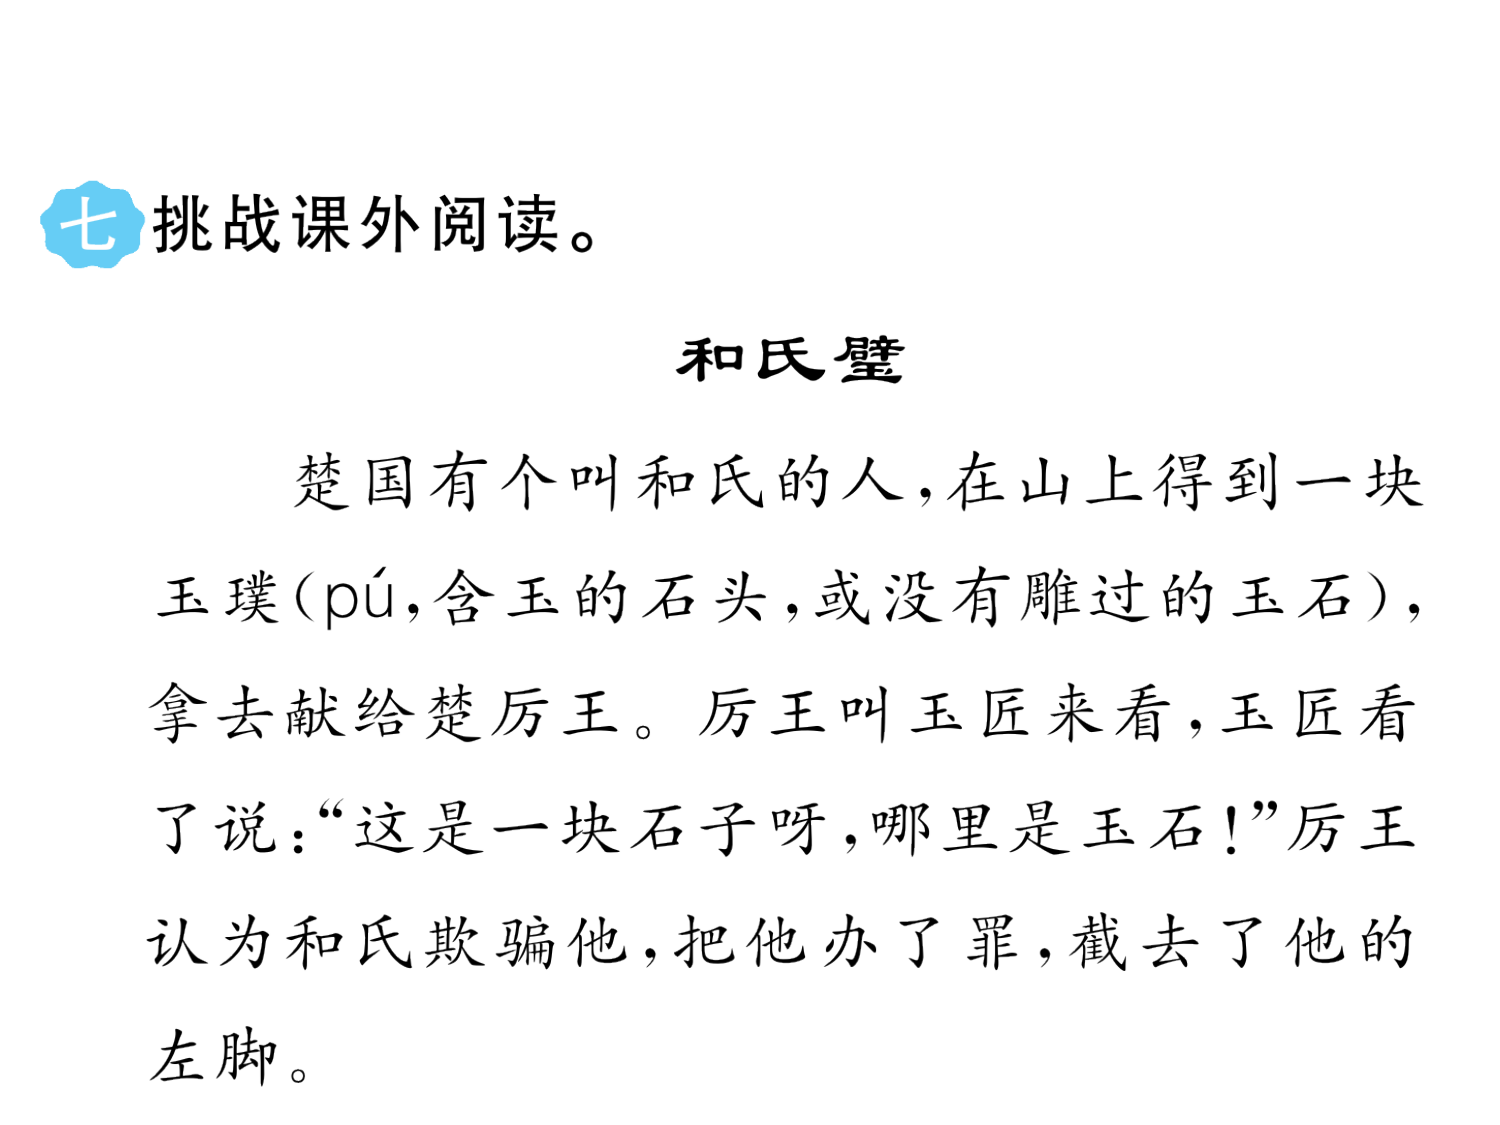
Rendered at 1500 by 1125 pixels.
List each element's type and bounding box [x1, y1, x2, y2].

picture [141, 671, 1500, 1117]
picture [35, 165, 1453, 641]
